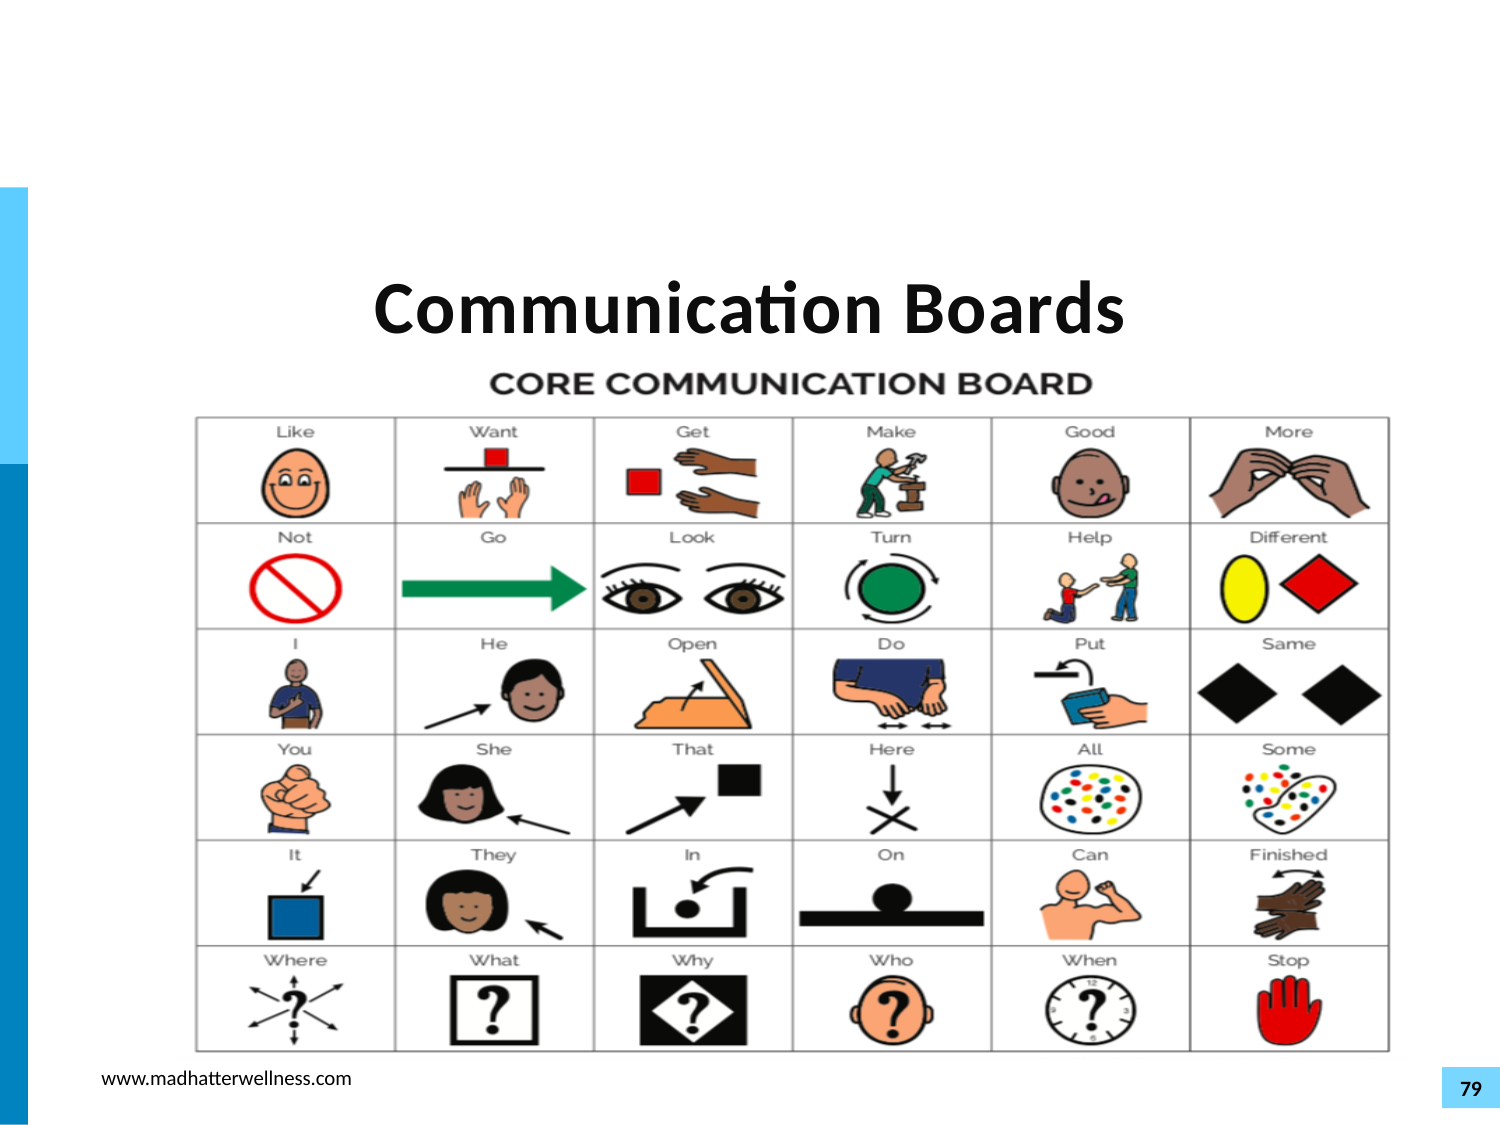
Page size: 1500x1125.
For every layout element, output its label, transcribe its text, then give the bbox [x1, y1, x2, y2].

picture [171, 359, 1410, 1060]
title Communication Boards [74, 258, 1428, 360]
